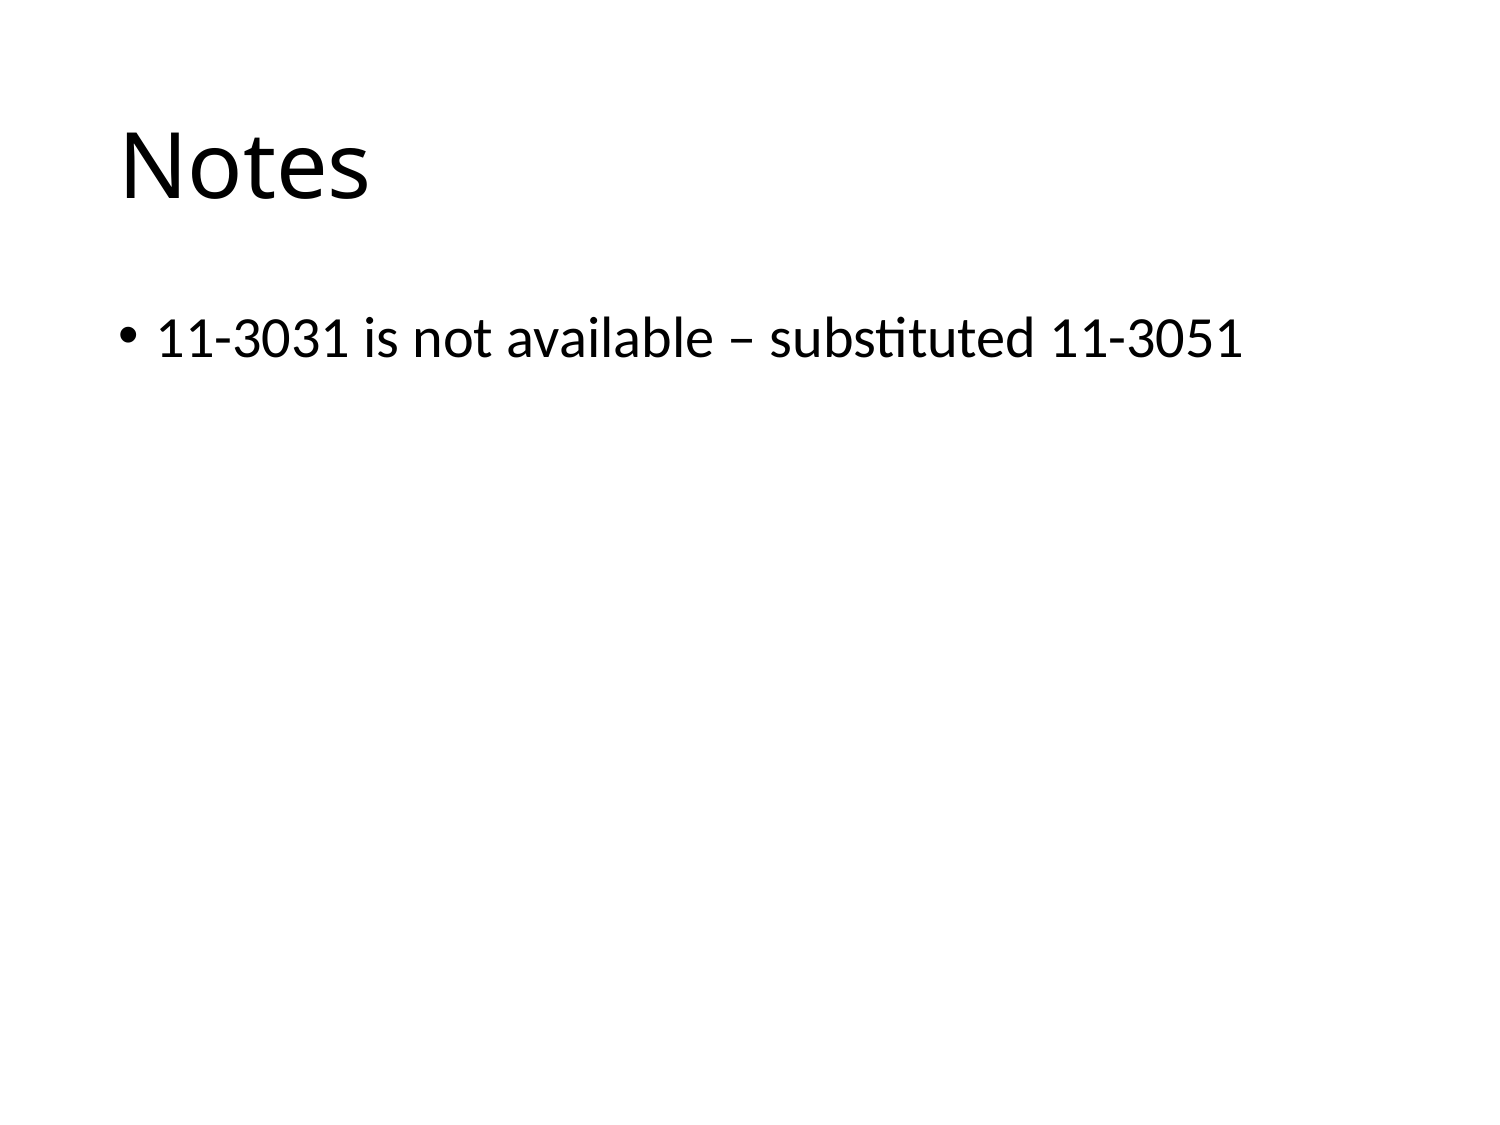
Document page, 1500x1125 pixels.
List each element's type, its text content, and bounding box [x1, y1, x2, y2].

list 11-3031 is not available – substituted 11-3051 [103, 299, 1397, 1014]
title Notes [103, 59, 1397, 278]
